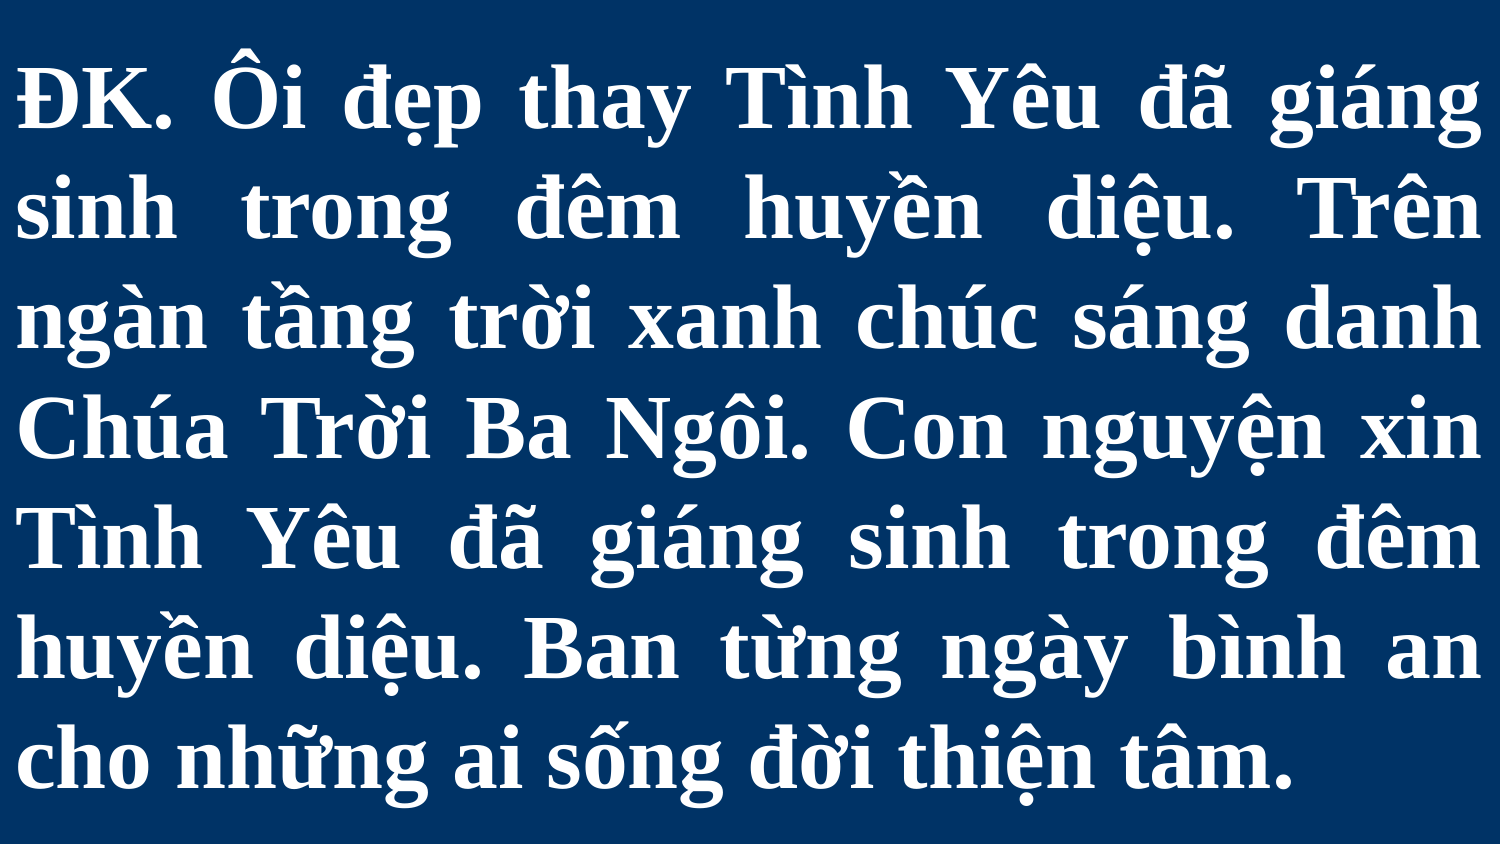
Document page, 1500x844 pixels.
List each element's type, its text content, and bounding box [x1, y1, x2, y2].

title ĐK. Ôi đẹp thay Tình Yêu đã giáng sinh trong đêm huyền diệu. Trên ngàn tầng trời xanh chúc sáng danh Chúa Trời Ba Ngôi. Con nguyện xin Tình Yêu đã giáng sinh trong đêm huyền diệu. Ban từng ngày bình an cho những ai sống đời thiện tâm. [0, 0, 1500, 844]
